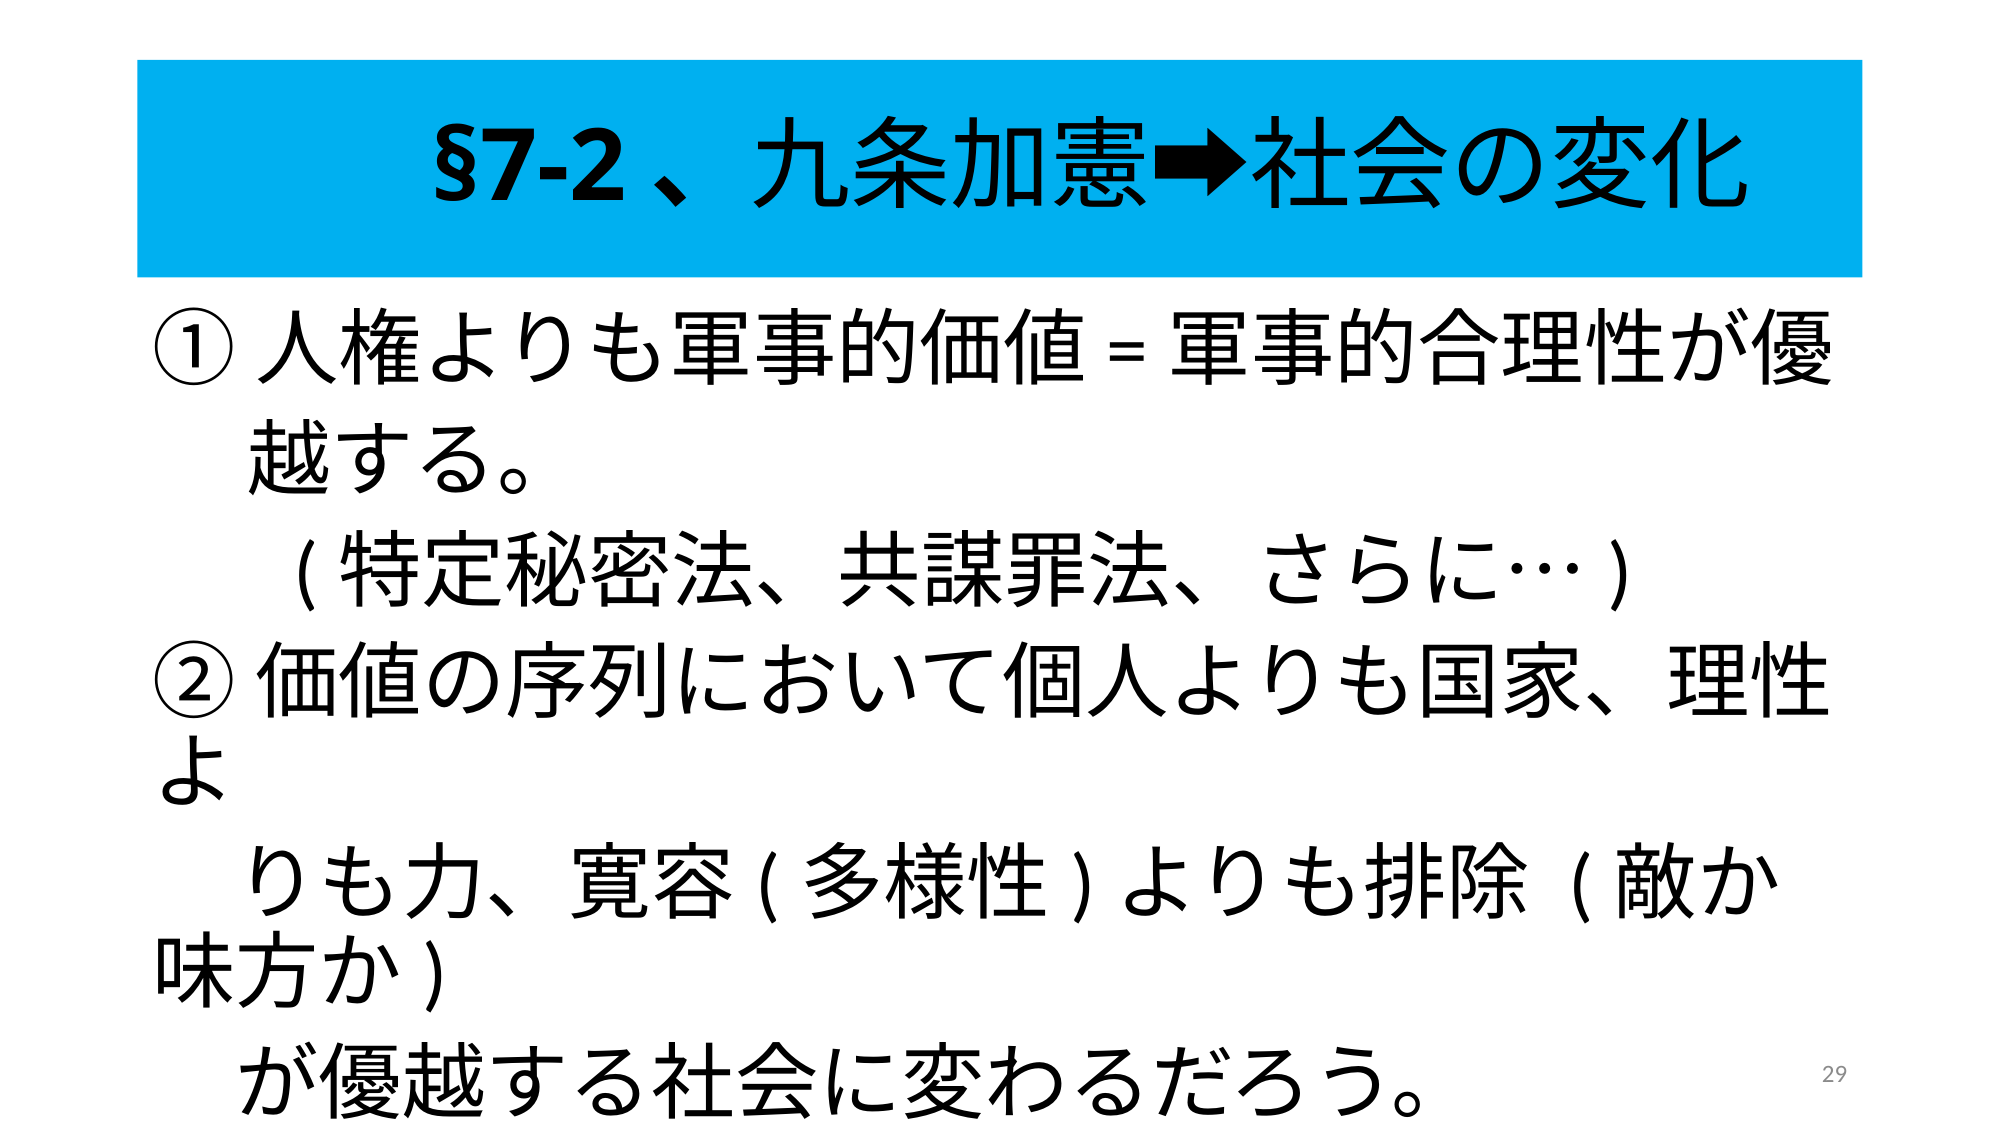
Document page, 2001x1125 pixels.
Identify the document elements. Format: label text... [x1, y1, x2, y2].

list ①人権よりも軍事的価値=軍事的合理性が優 越する。 (特定秘密法、共謀罪法、さらに…) ②価値の序列において個人よりも国家、理性よ りも力、寛容(多様性)よりも排除 (敵か味方か) が優越する社会に変わるだろう。 ③差別と暴力を容認する社会へ。 [137, 299, 1863, 1074]
slide_number 29 [1412, 1042, 1863, 1103]
title §7-2、九条加憲➡社会の変化 [137, 59, 1863, 278]
